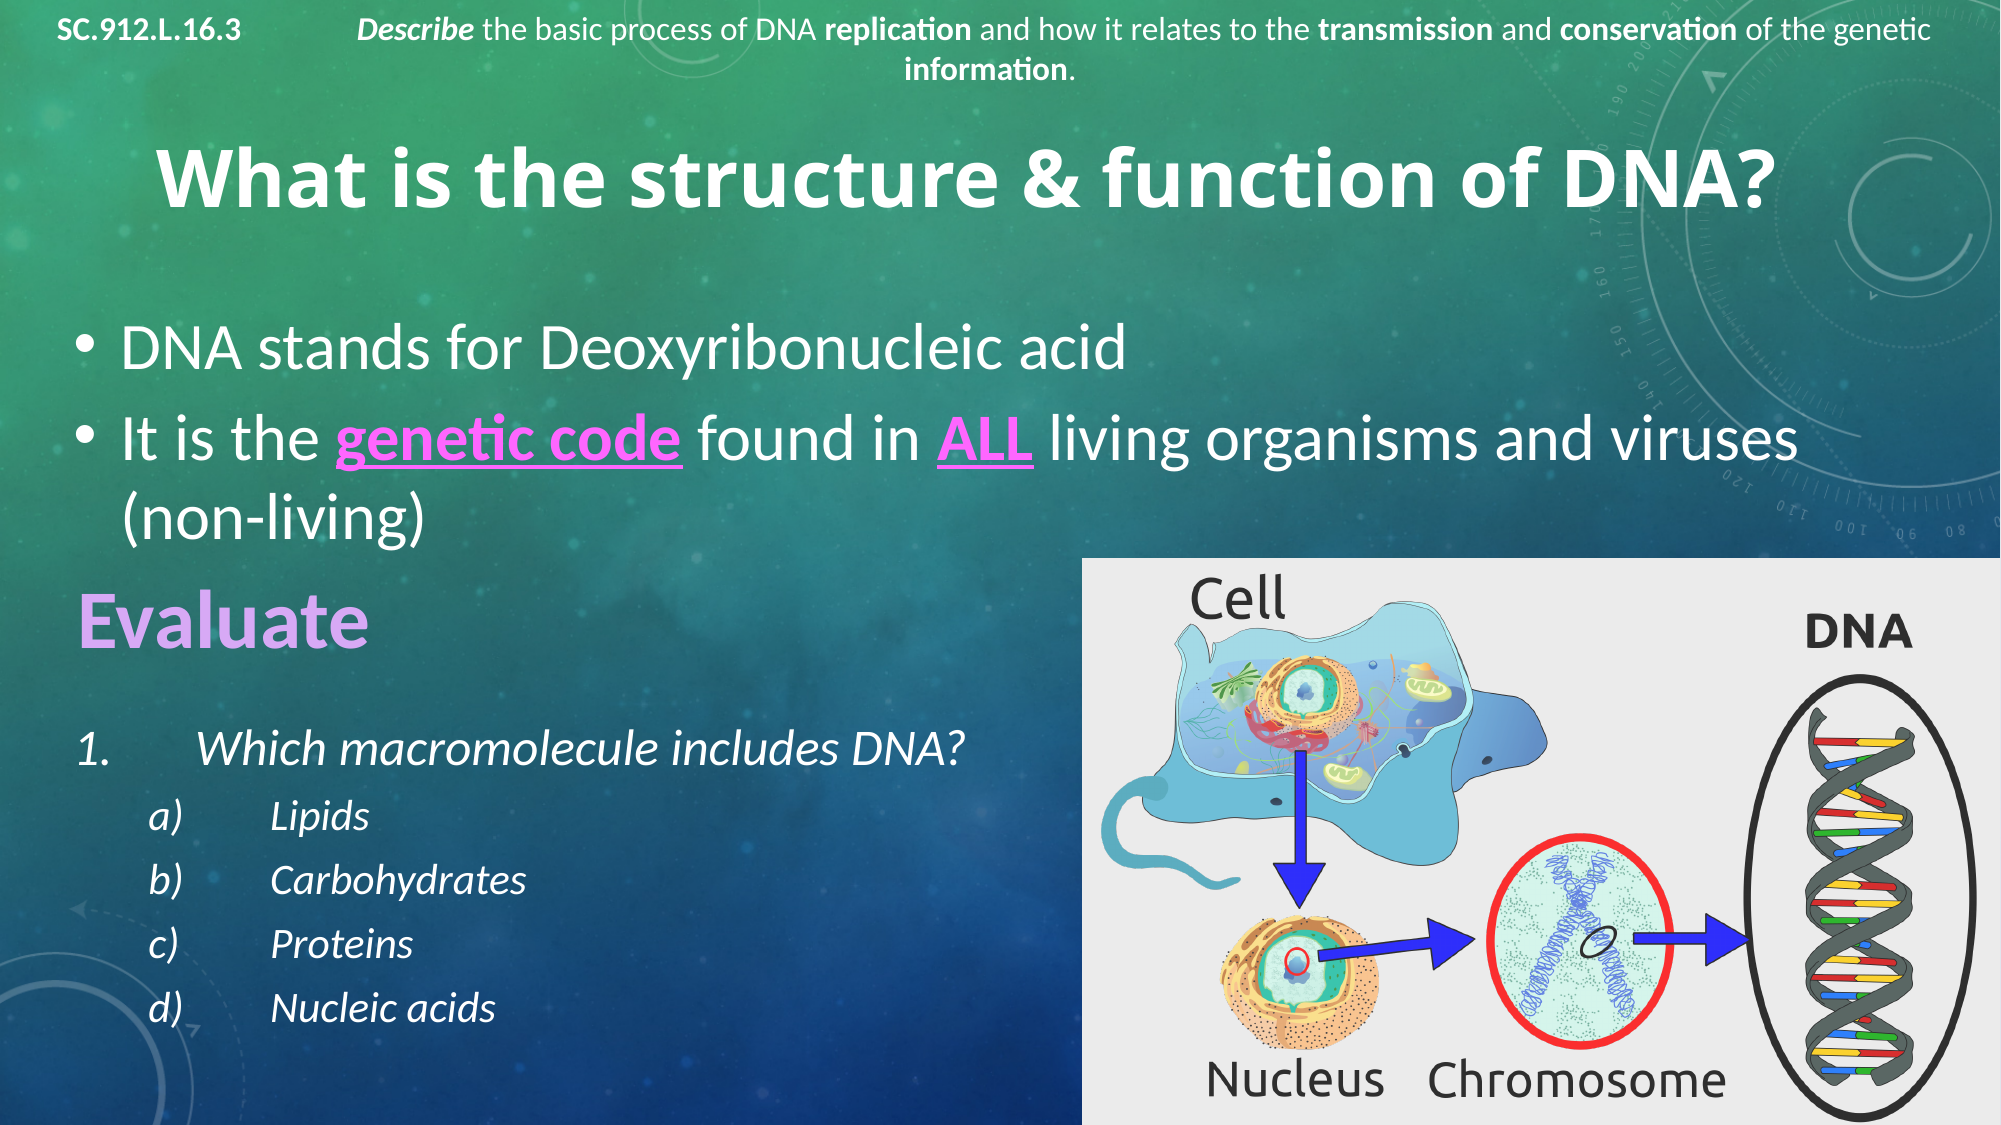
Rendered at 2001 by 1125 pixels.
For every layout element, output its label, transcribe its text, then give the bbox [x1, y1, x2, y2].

list DNA stands for Deoxyribonucleic acid It is the genetic code found in ALL living organisms and viruses (non-living) Which macromolecule includes DNA? Lipids Carbohydrates Proteins Nucleic acids [58, 293, 1973, 1040]
text_box SC.912.L.16.3 Describe the basic process of DNA replication and how it relates to the transmission and conservation of the genetic information. [15, 0, 1973, 95]
text_box Evaluate [62, 558, 386, 674]
title What is the structure & function of DNA? [112, 99, 1823, 252]
picture [0, 0, 2001, 1125]
